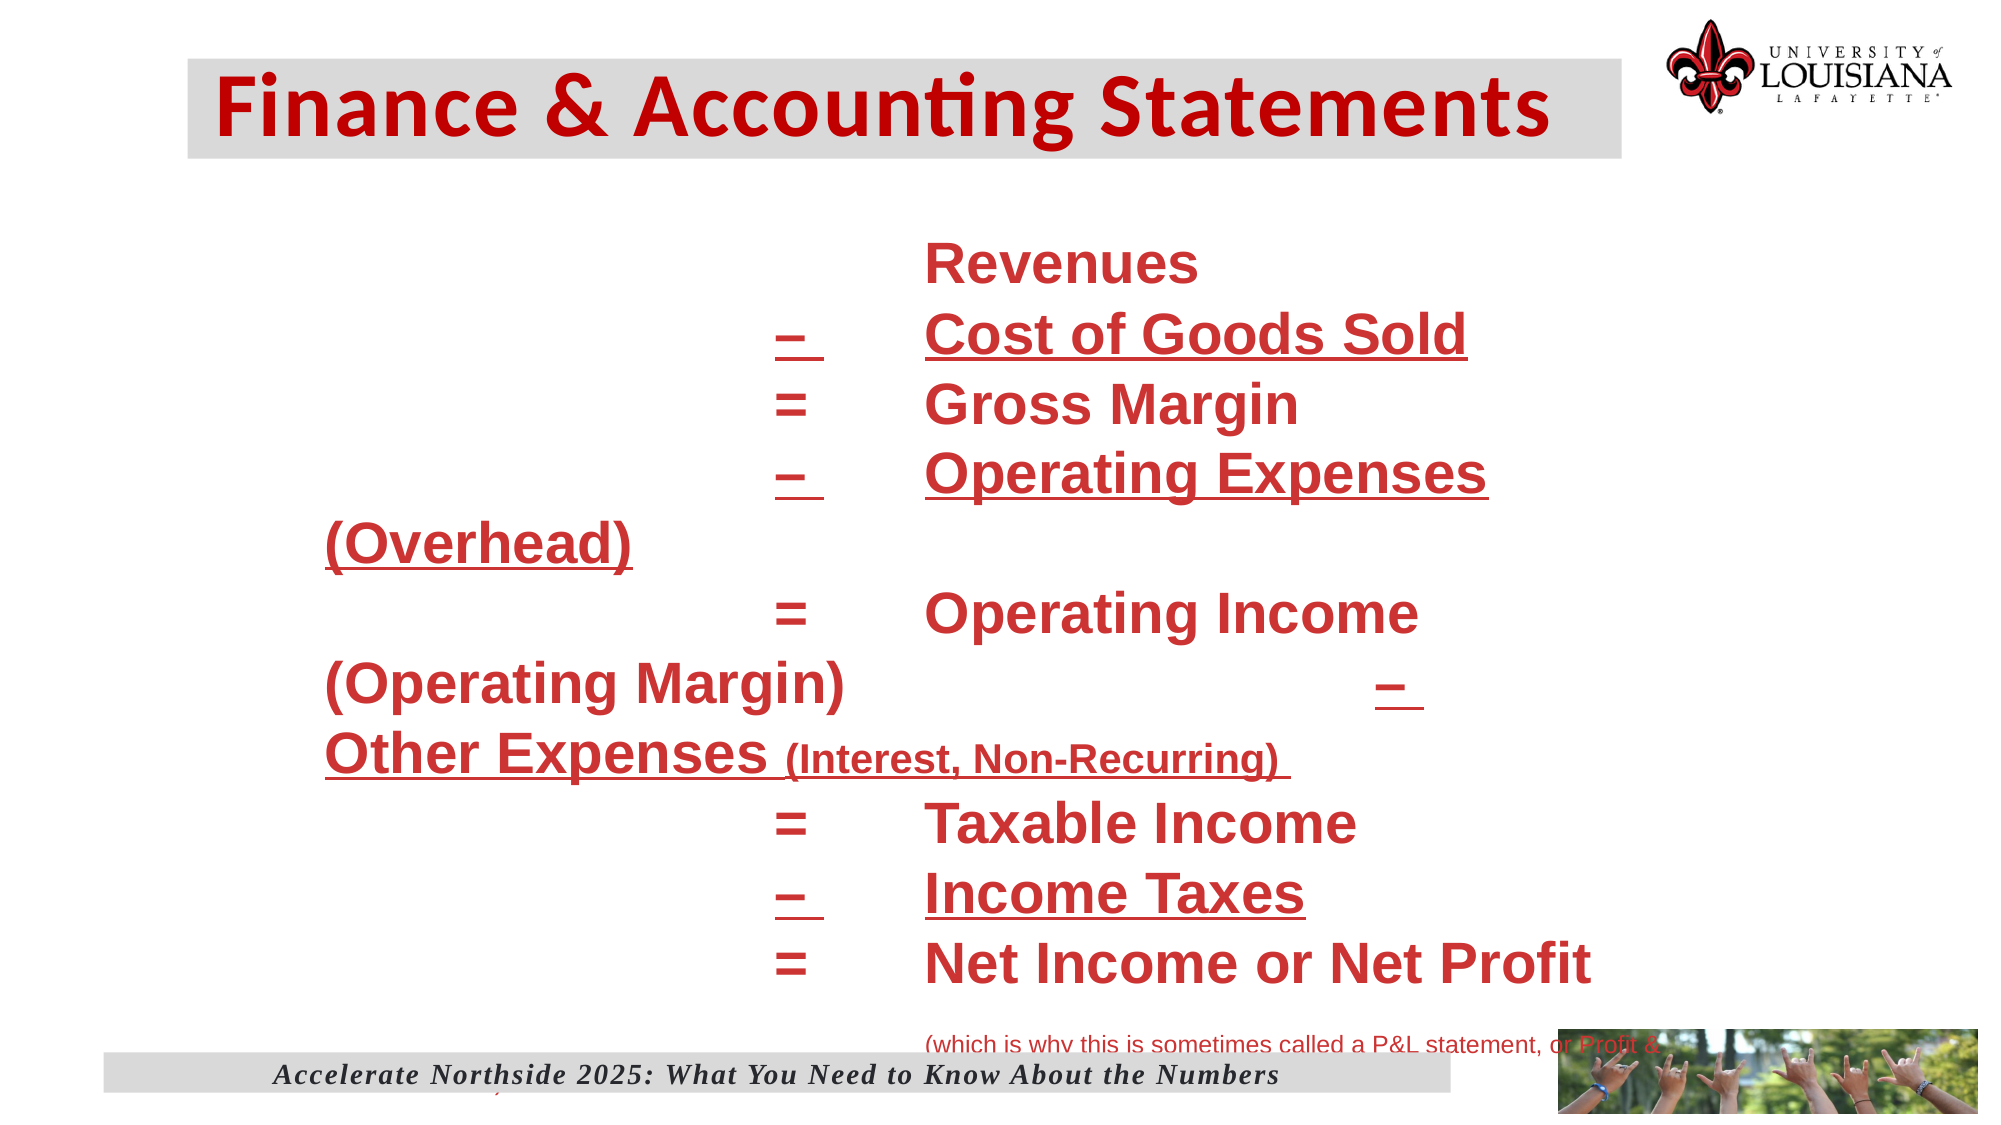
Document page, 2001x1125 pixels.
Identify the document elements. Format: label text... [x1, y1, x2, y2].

list Revenues – Cost of Goods Sold = Gross Margin – Operating Expenses (Overhead) = Operating Income (Operating Margin) – Other Expenses (Interest, Non-Recurring) = Taxable Income – Income Taxes = Net Income or Net Profit (which is why this is sometimes called a P&L statement, or Profit & Loss statement) [324, 220, 1675, 932]
title Finance & Accounting Statements [187, 58, 1622, 159]
picture [1558, 1029, 1978, 1114]
text_box Accelerate Northside 2025: What You Need to Know About the Numbers [103, 1052, 1451, 1093]
picture [1653, 8, 1978, 121]
